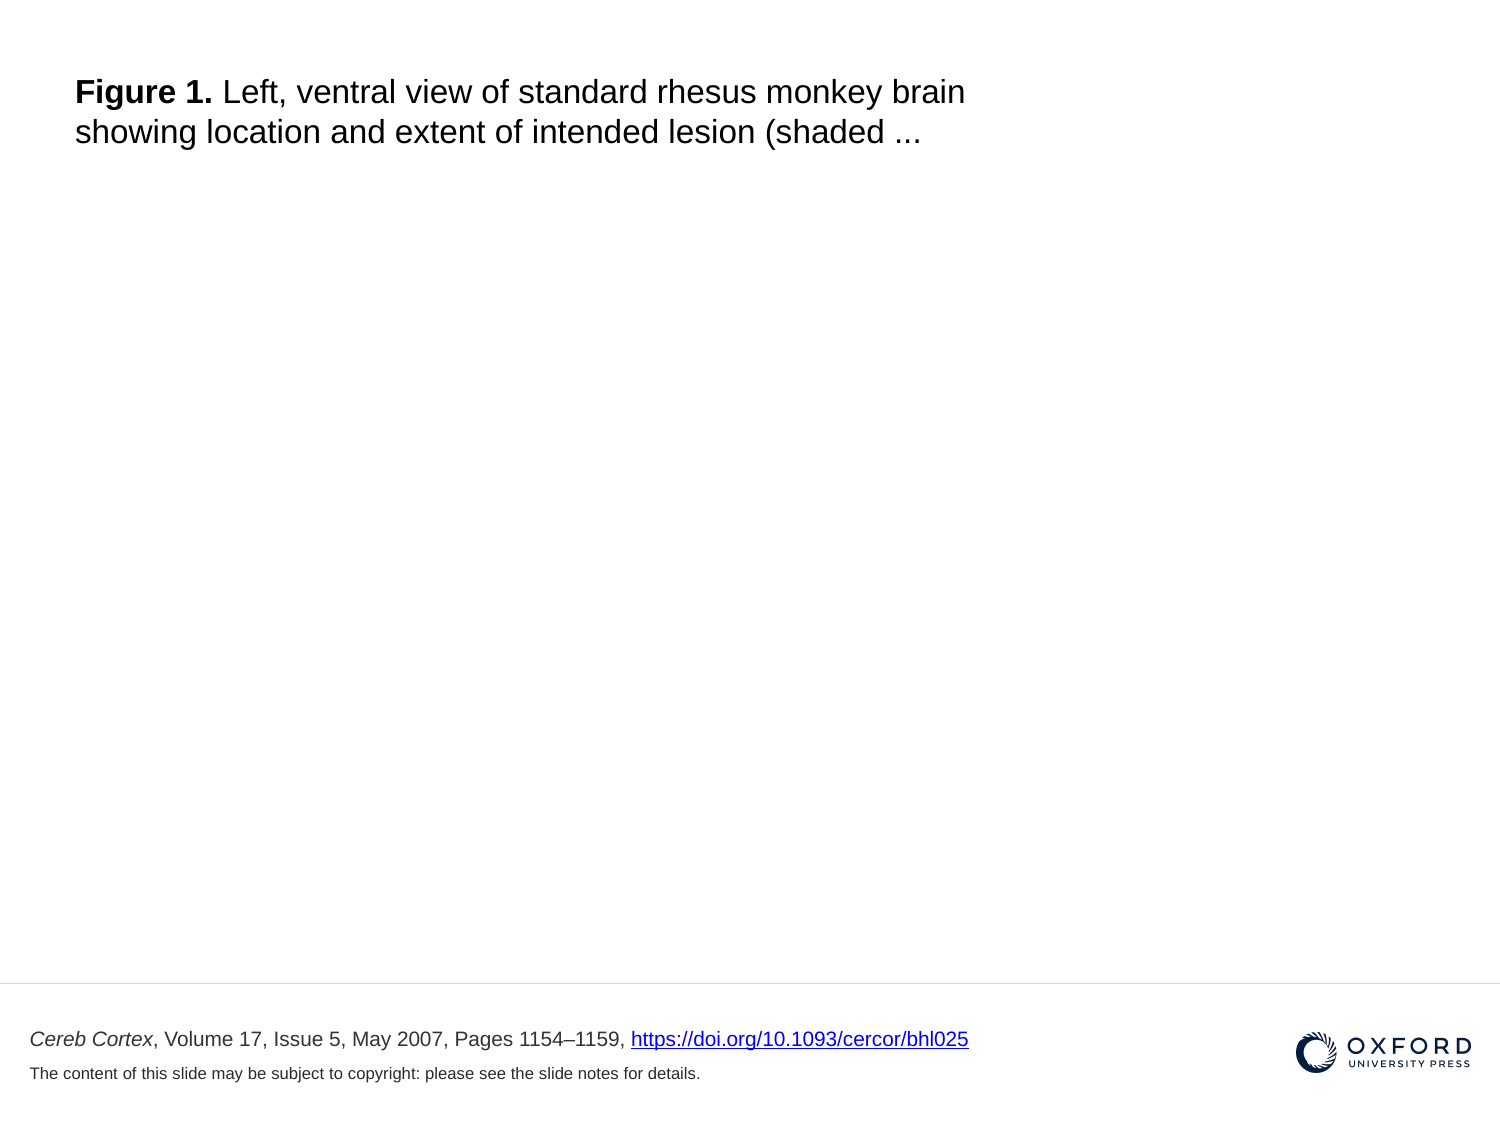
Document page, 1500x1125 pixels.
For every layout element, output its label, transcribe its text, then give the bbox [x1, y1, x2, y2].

title Figure 1. Left, ventral view of standard rhesus monkey brain showing location and extent of intended lesion (shaded ... [75, 69, 1078, 171]
footer Cereb Cortex, Volume 17, Issue 5, May 2007, Pages 1154–1159, https://doi.org/10.1093/cercor/bhl025 The content of this slide may be subject to copyright: please see the slide notes for details. [0, 983, 1260, 1125]
picture [1296, 1032, 1471, 1073]
